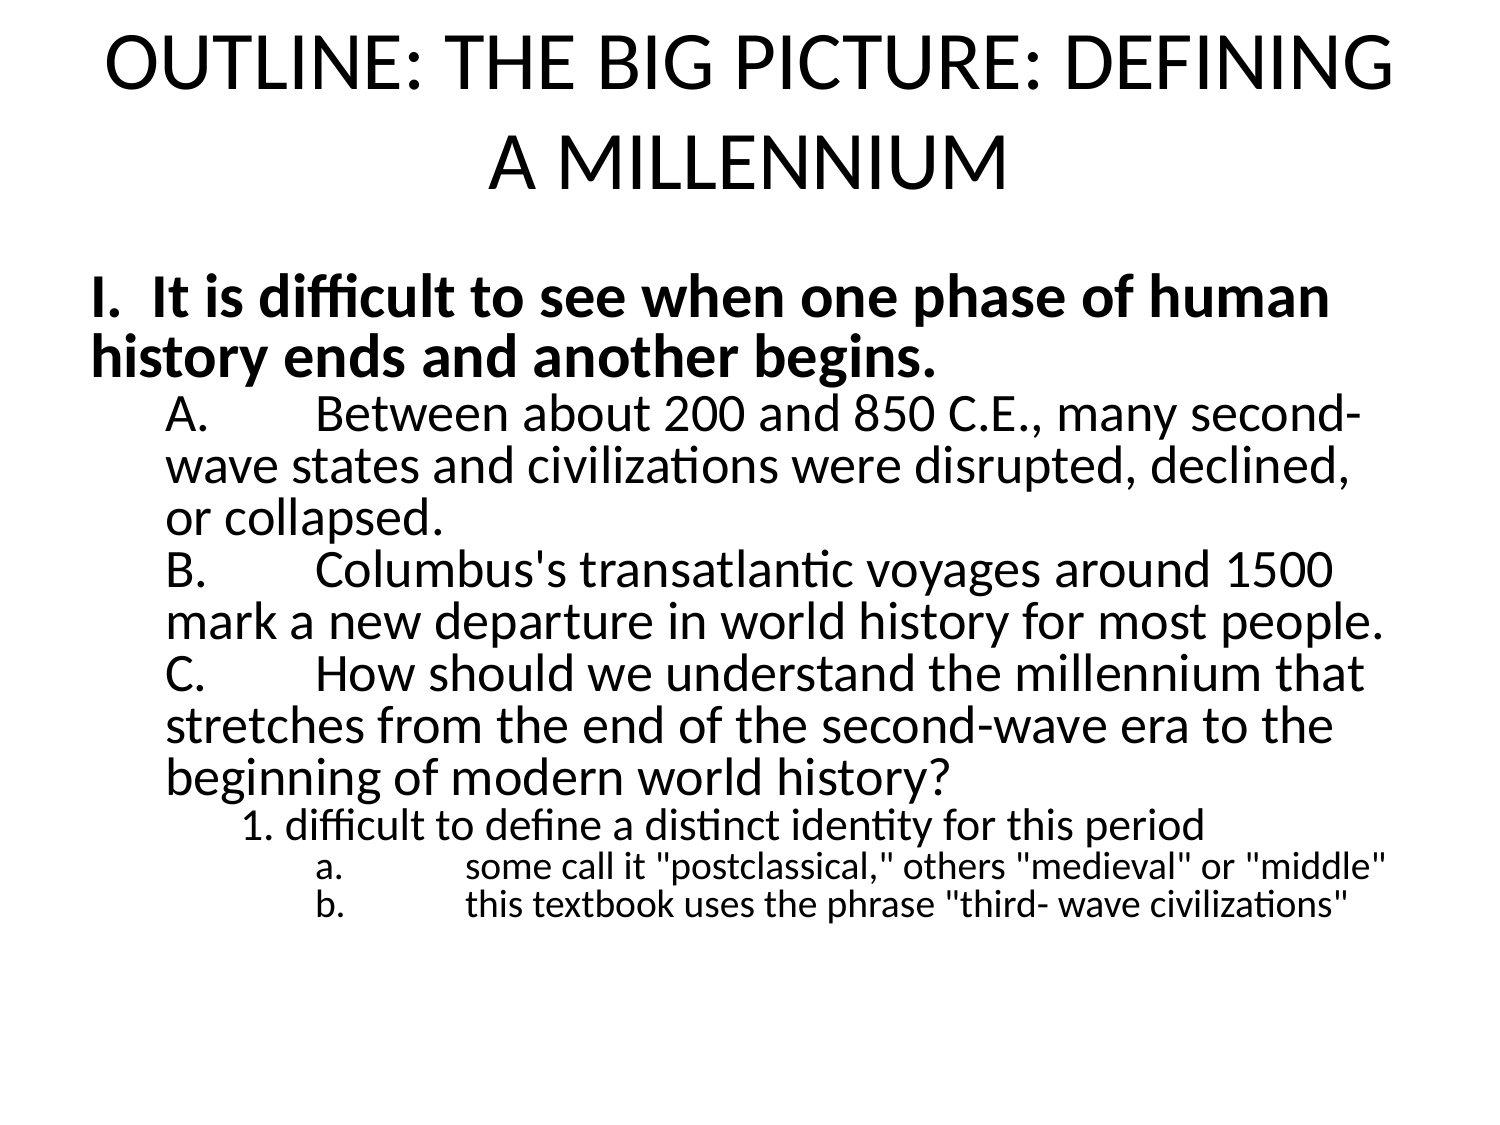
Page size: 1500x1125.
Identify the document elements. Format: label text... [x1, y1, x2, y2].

title OUTLINE: THE BIG PICTURE: DEFINING A MILLENNIUM [75, 62, 1425, 250]
list I. It is difficult to see when one phase of human history ends and another begins. A. Between about 200 and 850 C.E., many second-wave states and civilizations were disrupted, declined, or collapsed. B. Columbus's transatlantic voyages around 1500 mark a new departure in world history for most people. C. How should we understand the millennium that stretches from the end of the second-wave era to the beginning of modern world history? 1. difficult to define a distinct identity for this period a. some call it "postclassical," others "medieval" or "middle" b. this textbook uses the phrase "third- wave civilizations" [75, 262, 1425, 1075]
